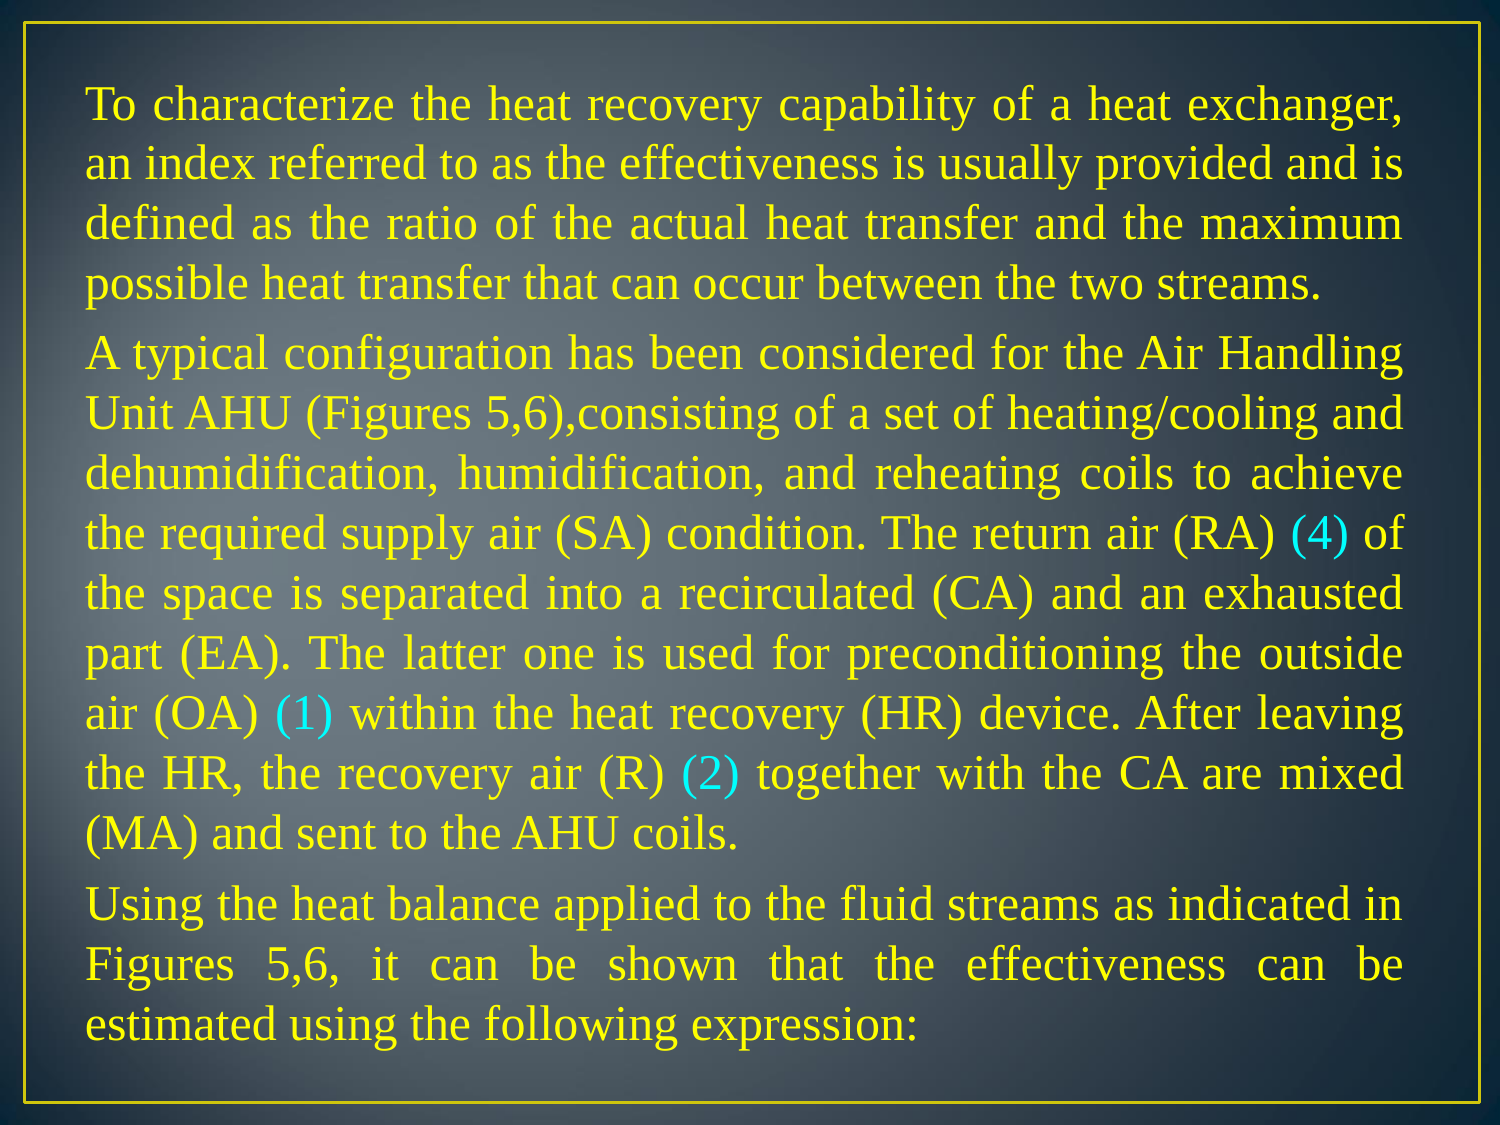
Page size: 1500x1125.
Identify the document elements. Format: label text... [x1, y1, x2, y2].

picture [0, 0, 1500, 1125]
text_box To characterize the heat recovery capability of a heat exchanger, an index referred to as the effectiveness is usually provided and is defined as the ratio of the actual heat transfer and the maximum possible heat transfer that can occur between the two streams. A typical configuration has been considered for the Air Handling Unit AHU (Figures 5,6),consisting of a set of heating/cooling and dehumidification, humidification, and reheating coils to achieve the required supply air (SA) condition. The return air (RA) (4) of the space is separated into a recirculated (CA) and an exhausted part (EA). The latter one is used for preconditioning the outside air (OA) (1) within the heat recovery (HR) device. After leaving the HR, the recovery air (R) (2) together with the CA are mixed (MA) and sent to the AHU coils. Using the heat balance applied to the fluid streams as indicated in Figures 5,6, it can be shown that the effectiveness can be estimated using the following expression: [69, 62, 1420, 1088]
